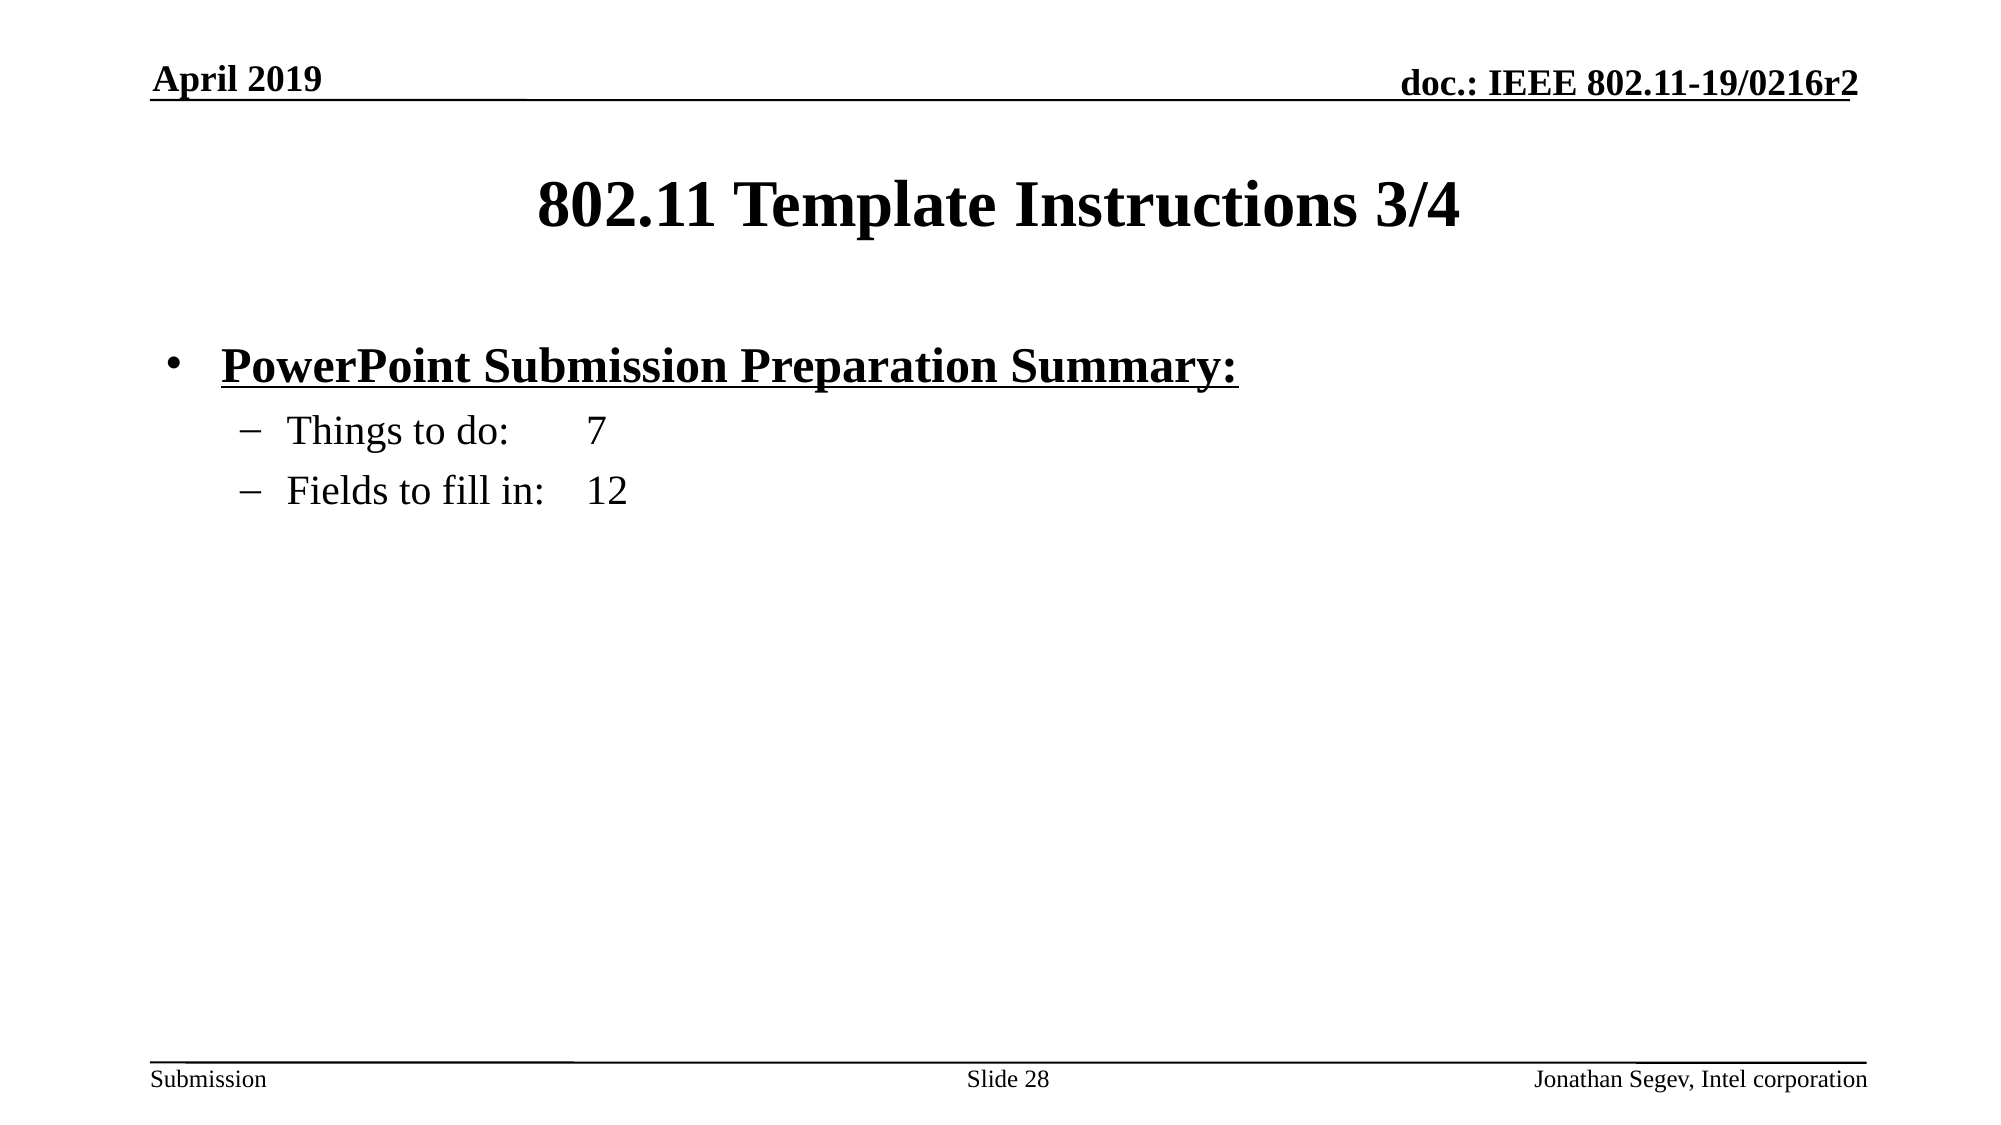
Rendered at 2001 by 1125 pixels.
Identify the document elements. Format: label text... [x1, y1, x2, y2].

list PowerPoint Submission Preparation Summary: Things to do: 7 Fields to fill in: 12 [149, 324, 1850, 1000]
slide_number Slide 28 [950, 1061, 1067, 1123]
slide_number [152, 54, 563, 100]
footer Jonathan Segev, Intel corporation [1171, 1061, 1869, 1093]
title 802.11 Template Instructions 3/4 [149, 112, 1850, 288]
